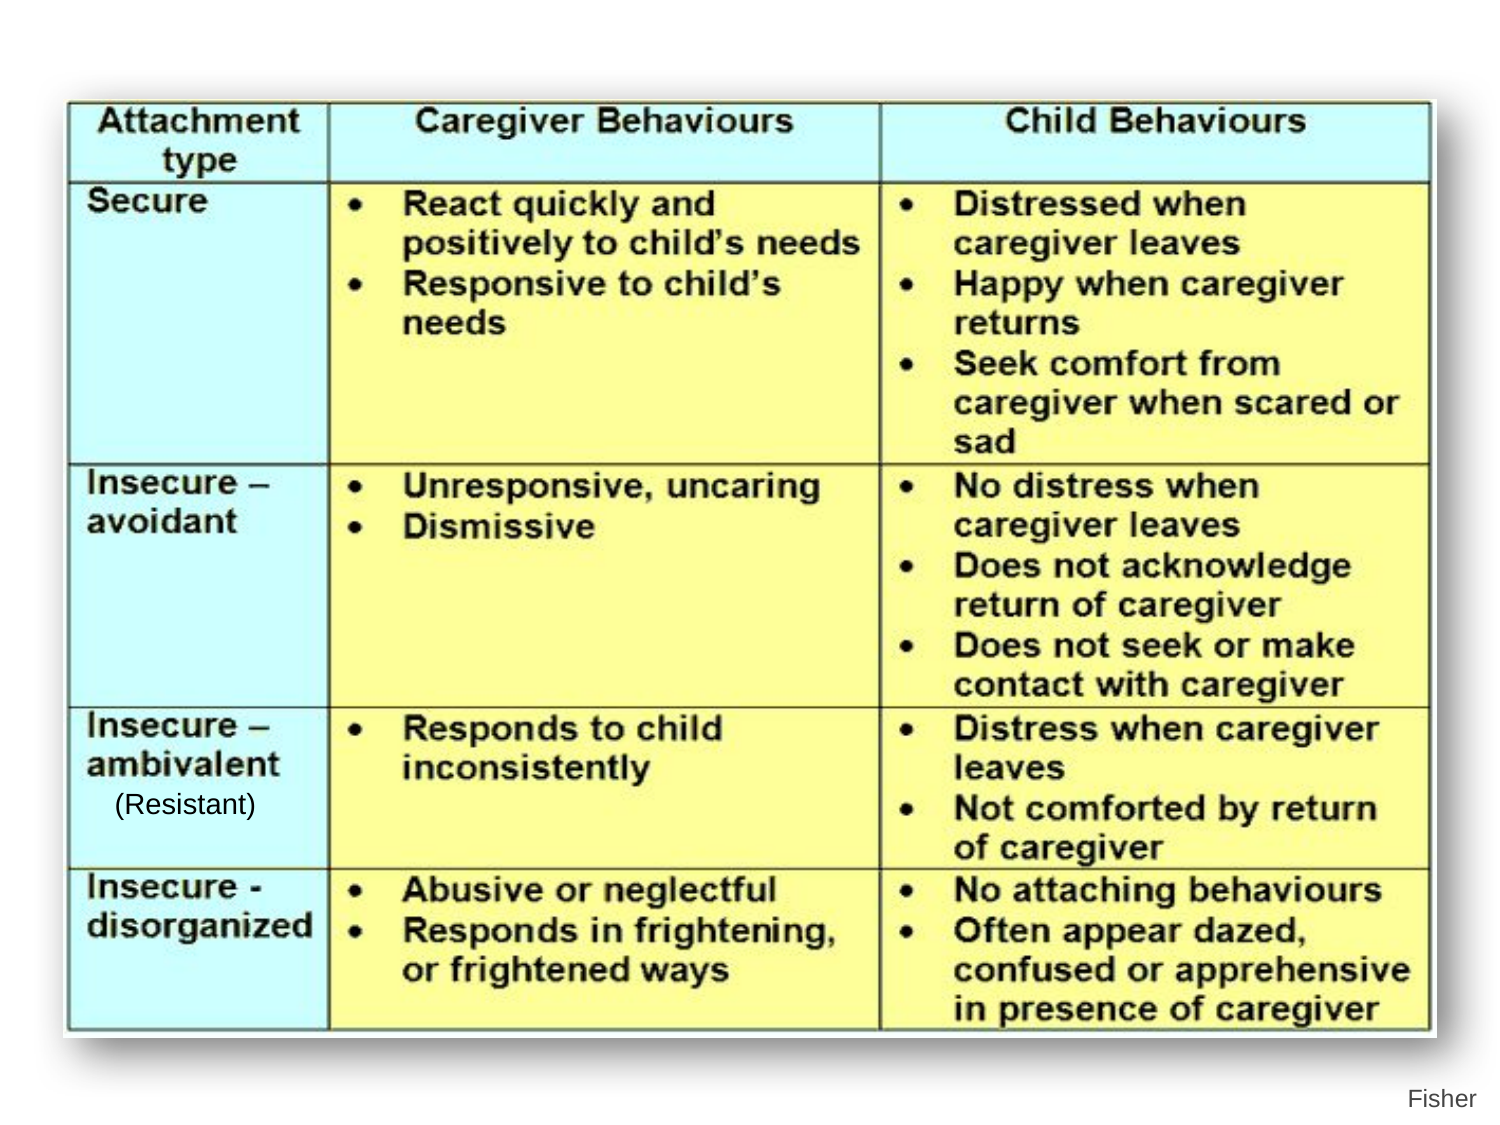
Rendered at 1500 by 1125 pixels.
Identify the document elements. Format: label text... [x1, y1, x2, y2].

footer Fisher [1400, 1074, 1492, 1113]
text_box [62, 99, 1438, 1038]
